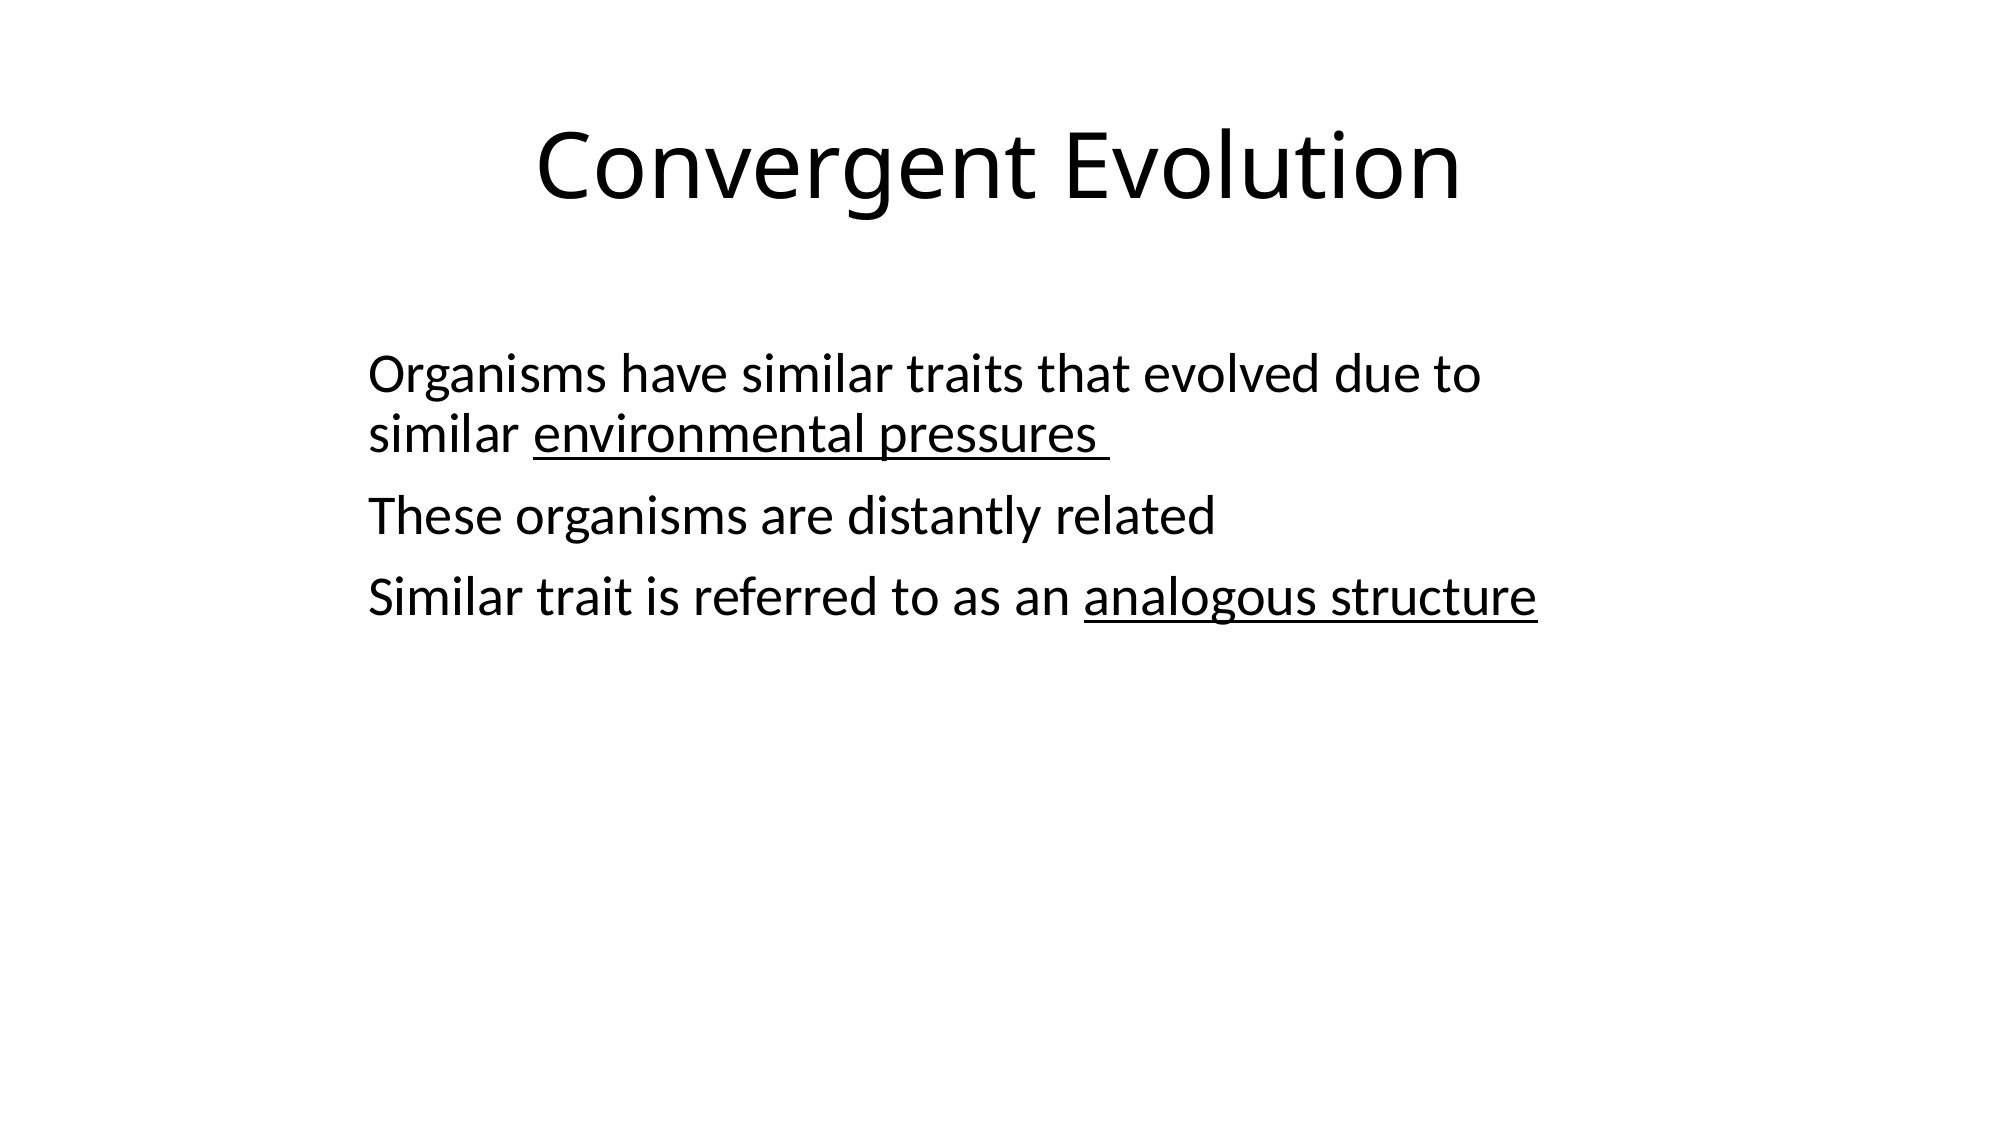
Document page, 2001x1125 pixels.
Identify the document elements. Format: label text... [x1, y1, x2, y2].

title Convergent Evolution [137, 59, 1863, 278]
list Organisms have similar traits that evolved due to similar environmental pressures These organisms are distantly related Similar trait is referred to as an analogous structure [353, 336, 1647, 872]
